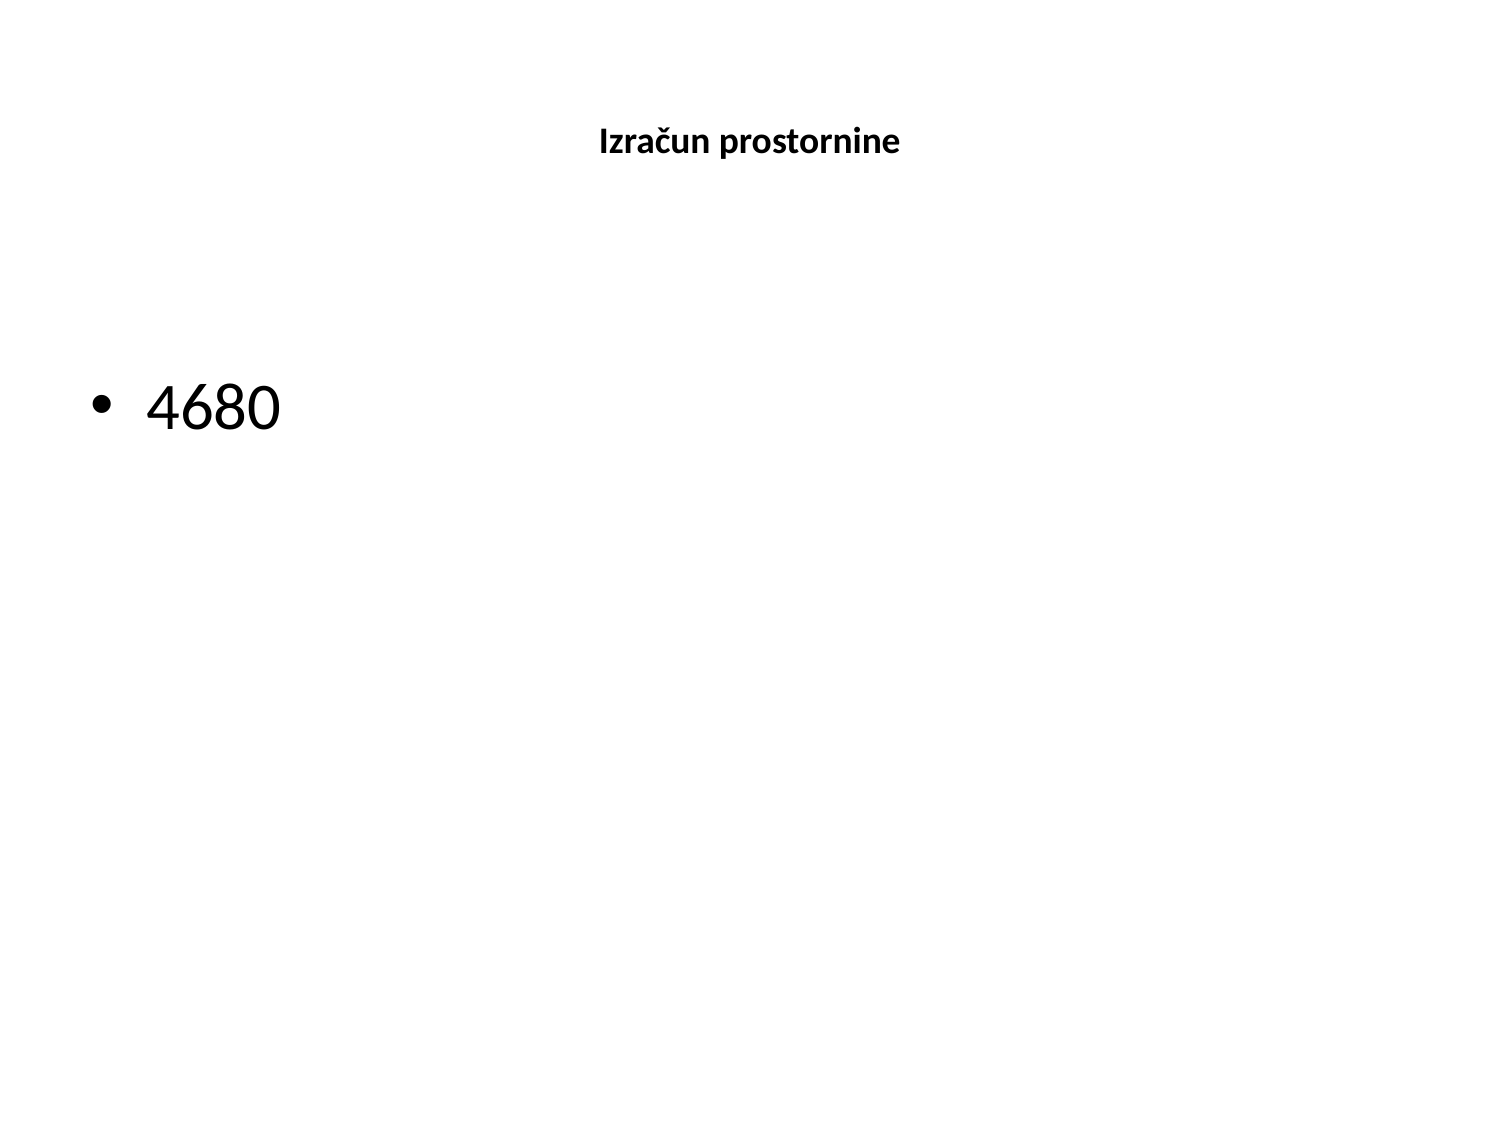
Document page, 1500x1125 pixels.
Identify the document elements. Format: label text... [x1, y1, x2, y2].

title Izračun prostornine [75, 45, 1425, 233]
